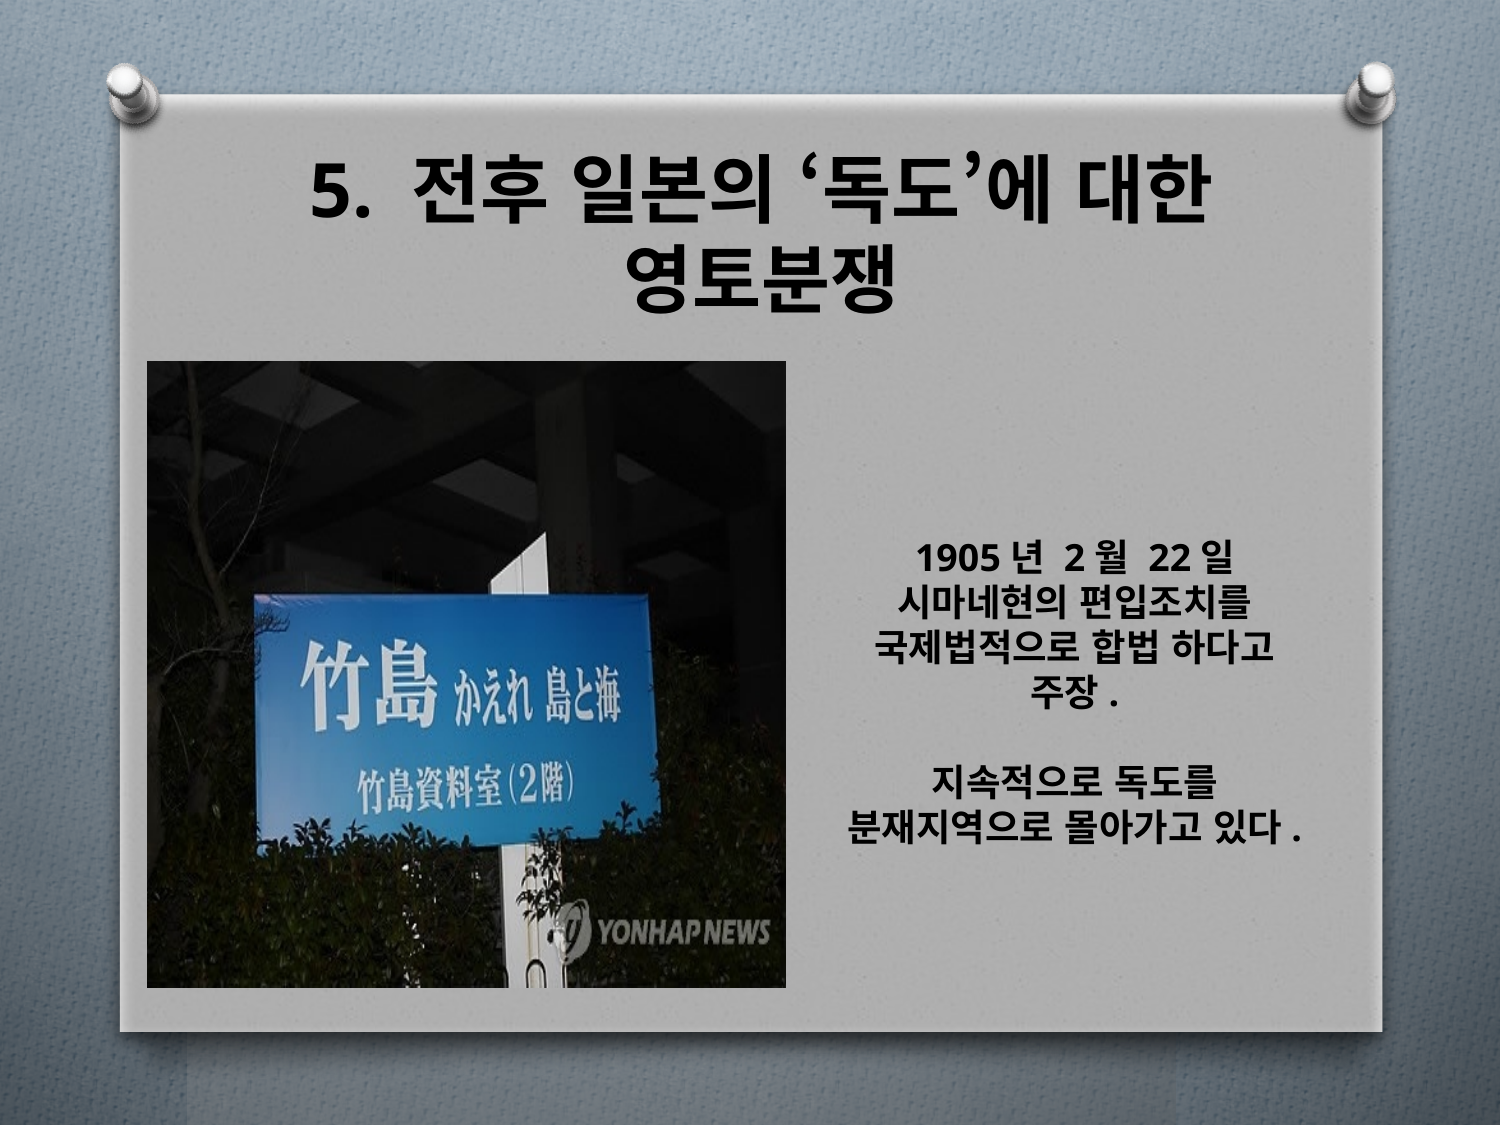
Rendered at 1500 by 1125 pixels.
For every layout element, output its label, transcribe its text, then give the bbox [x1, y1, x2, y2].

title 5. 전후 일본의 ‘독도’에 대한 영토분쟁 [230, 134, 1294, 332]
picture [75, 29, 198, 153]
text_box 1905년 2월 22일 시마네현의 편입조치를 국제법적으로 합법 하다고 주장. 지속적으로 독도를 분재지역으로 몰아가고 있다. [820, 527, 1329, 857]
picture [1317, 35, 1439, 156]
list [147, 361, 786, 988]
